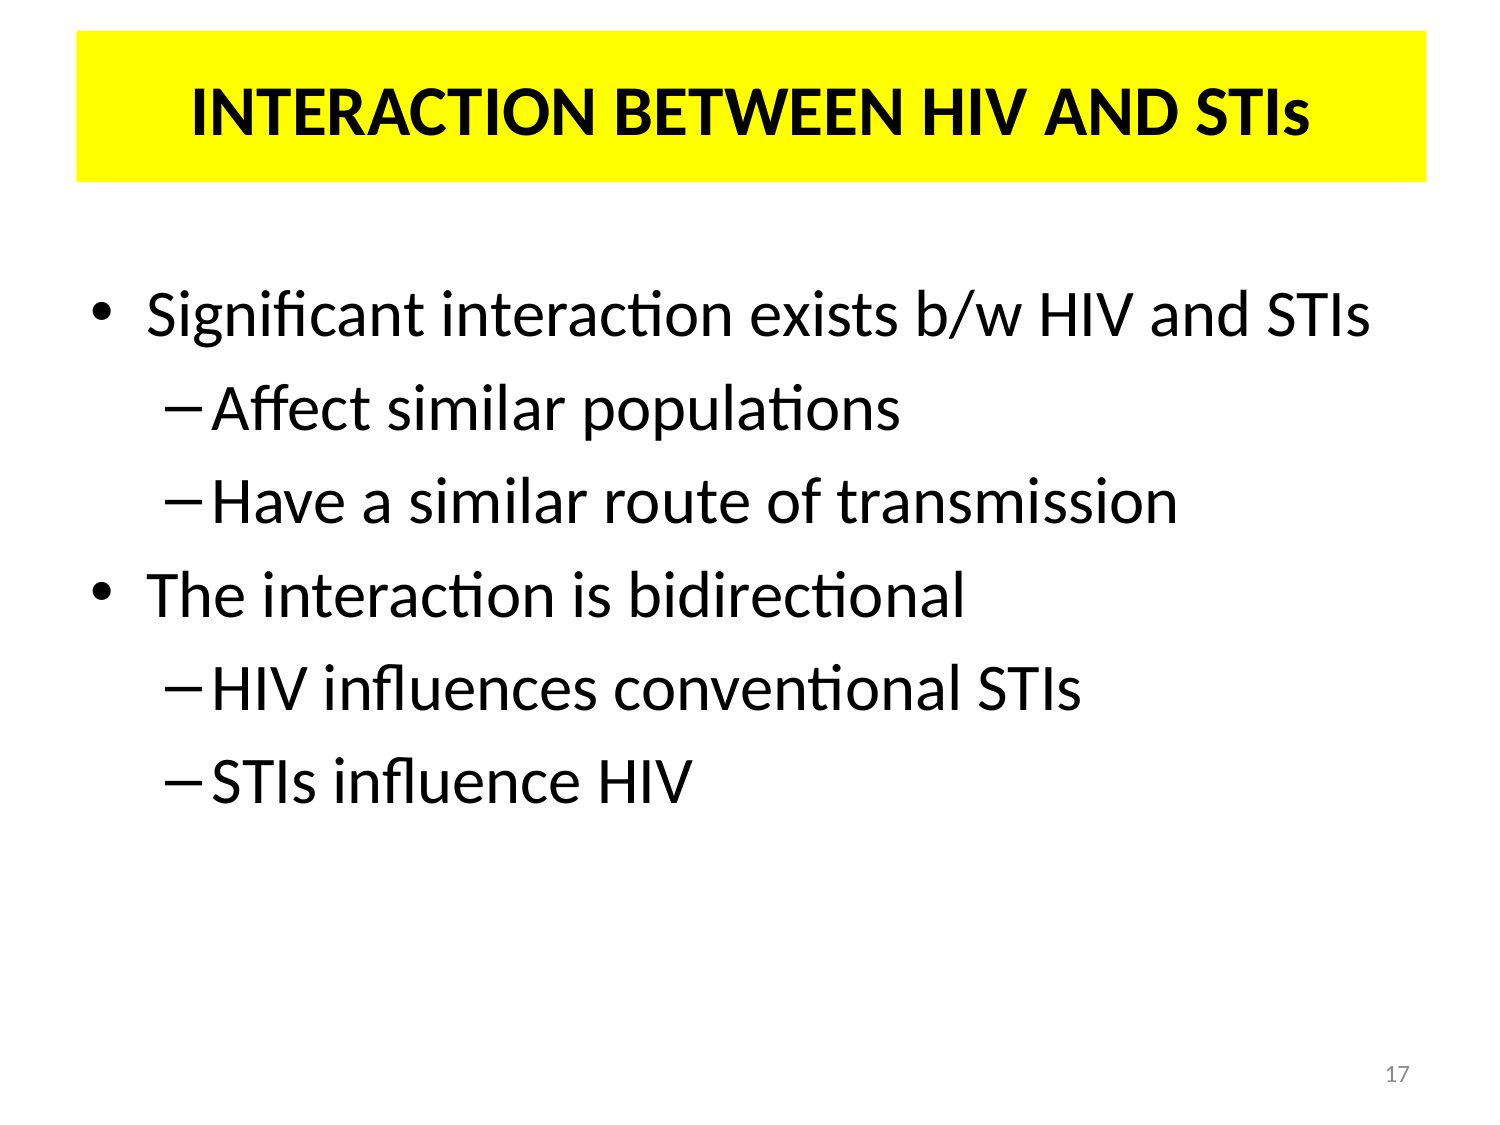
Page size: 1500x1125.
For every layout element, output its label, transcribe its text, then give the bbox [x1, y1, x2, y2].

slide_number 17 [1074, 1042, 1425, 1103]
list Significant interaction exists b/w HIV and STIs Affect similar populations Have a similar route of transmission The interaction is bidirectional HIV influences conventional STIs STIs influence HIV [75, 262, 1425, 1005]
title INTERACTION BETWEEN HIV AND STIs [76, 30, 1427, 183]
